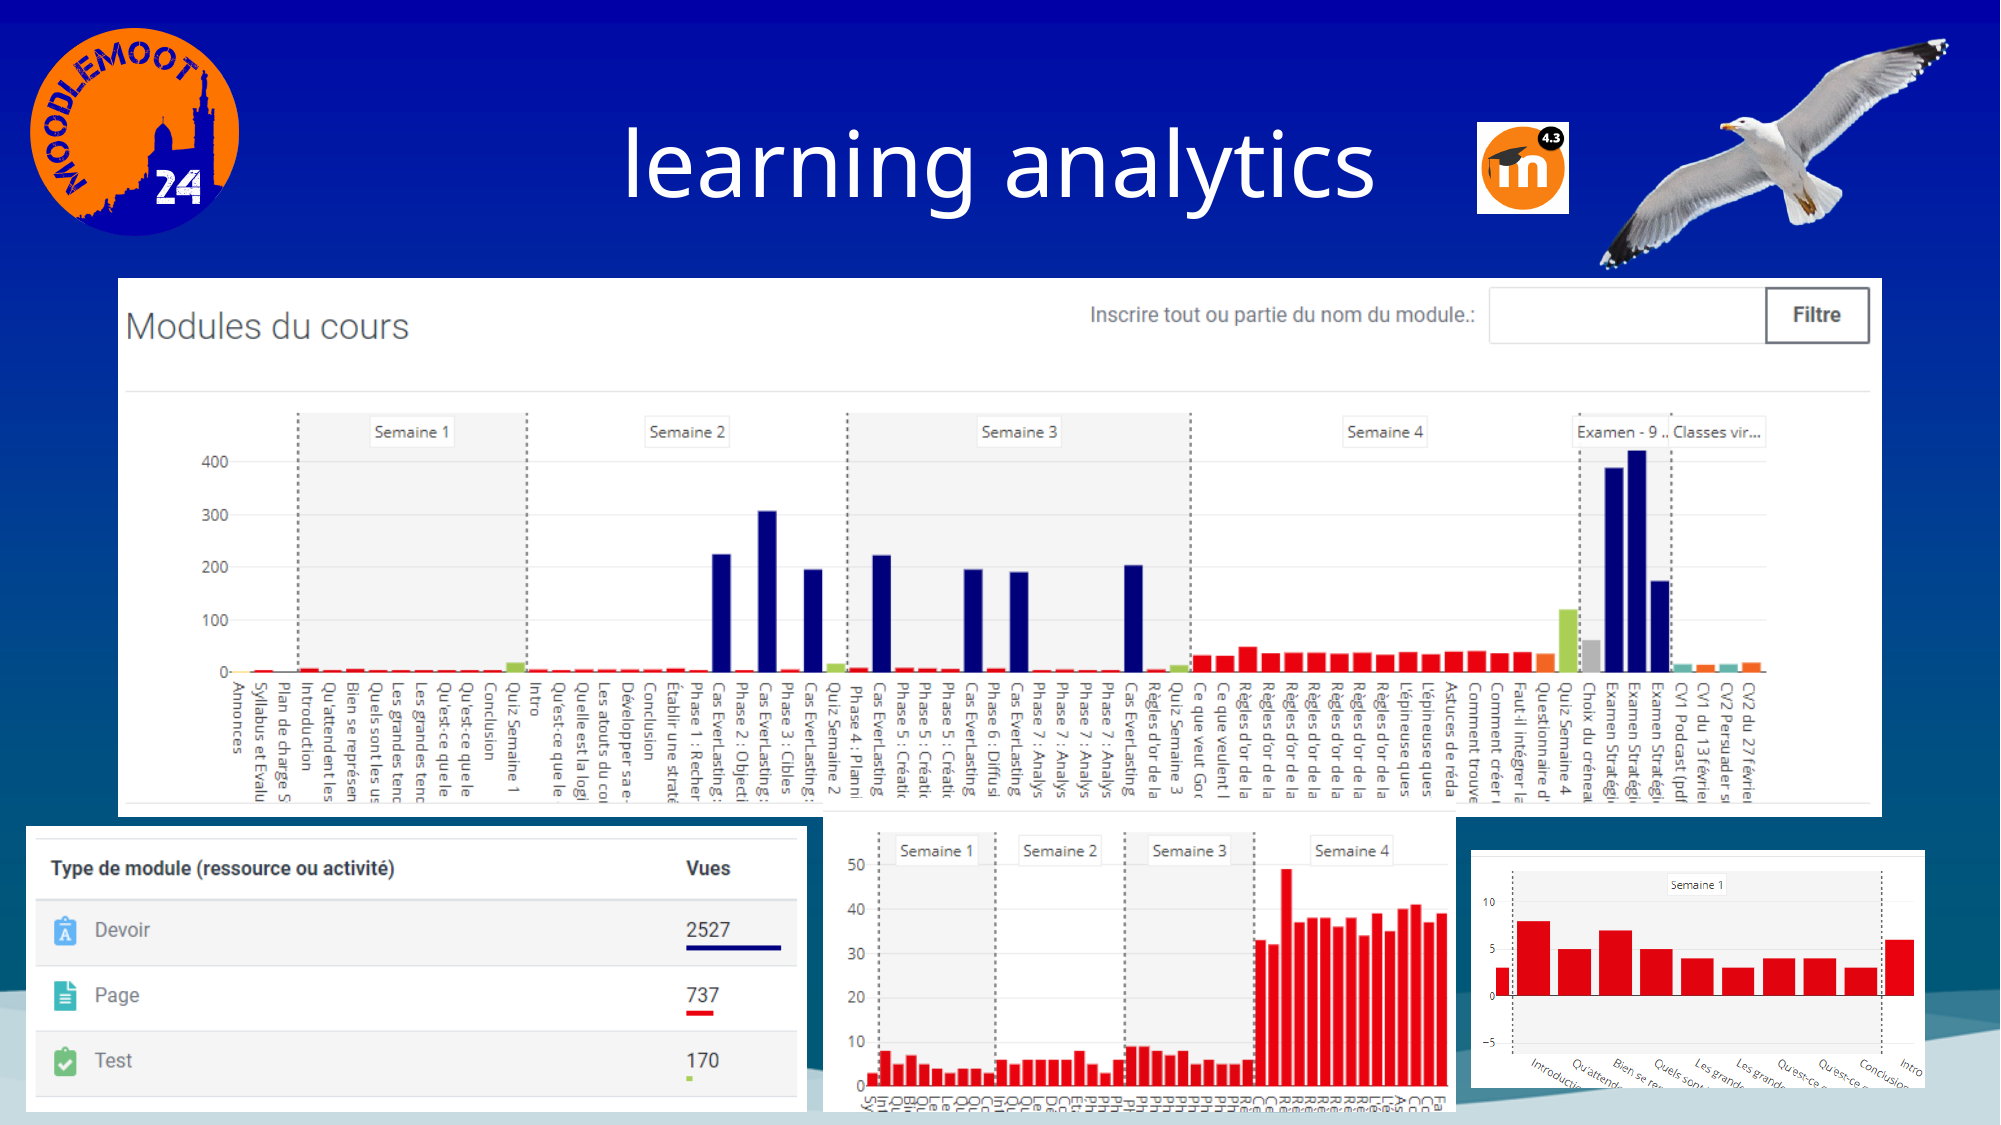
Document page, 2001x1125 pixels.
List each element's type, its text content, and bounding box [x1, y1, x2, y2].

title learning analytics [311, 59, 1689, 277]
picture [0, 0, 2000, 1125]
